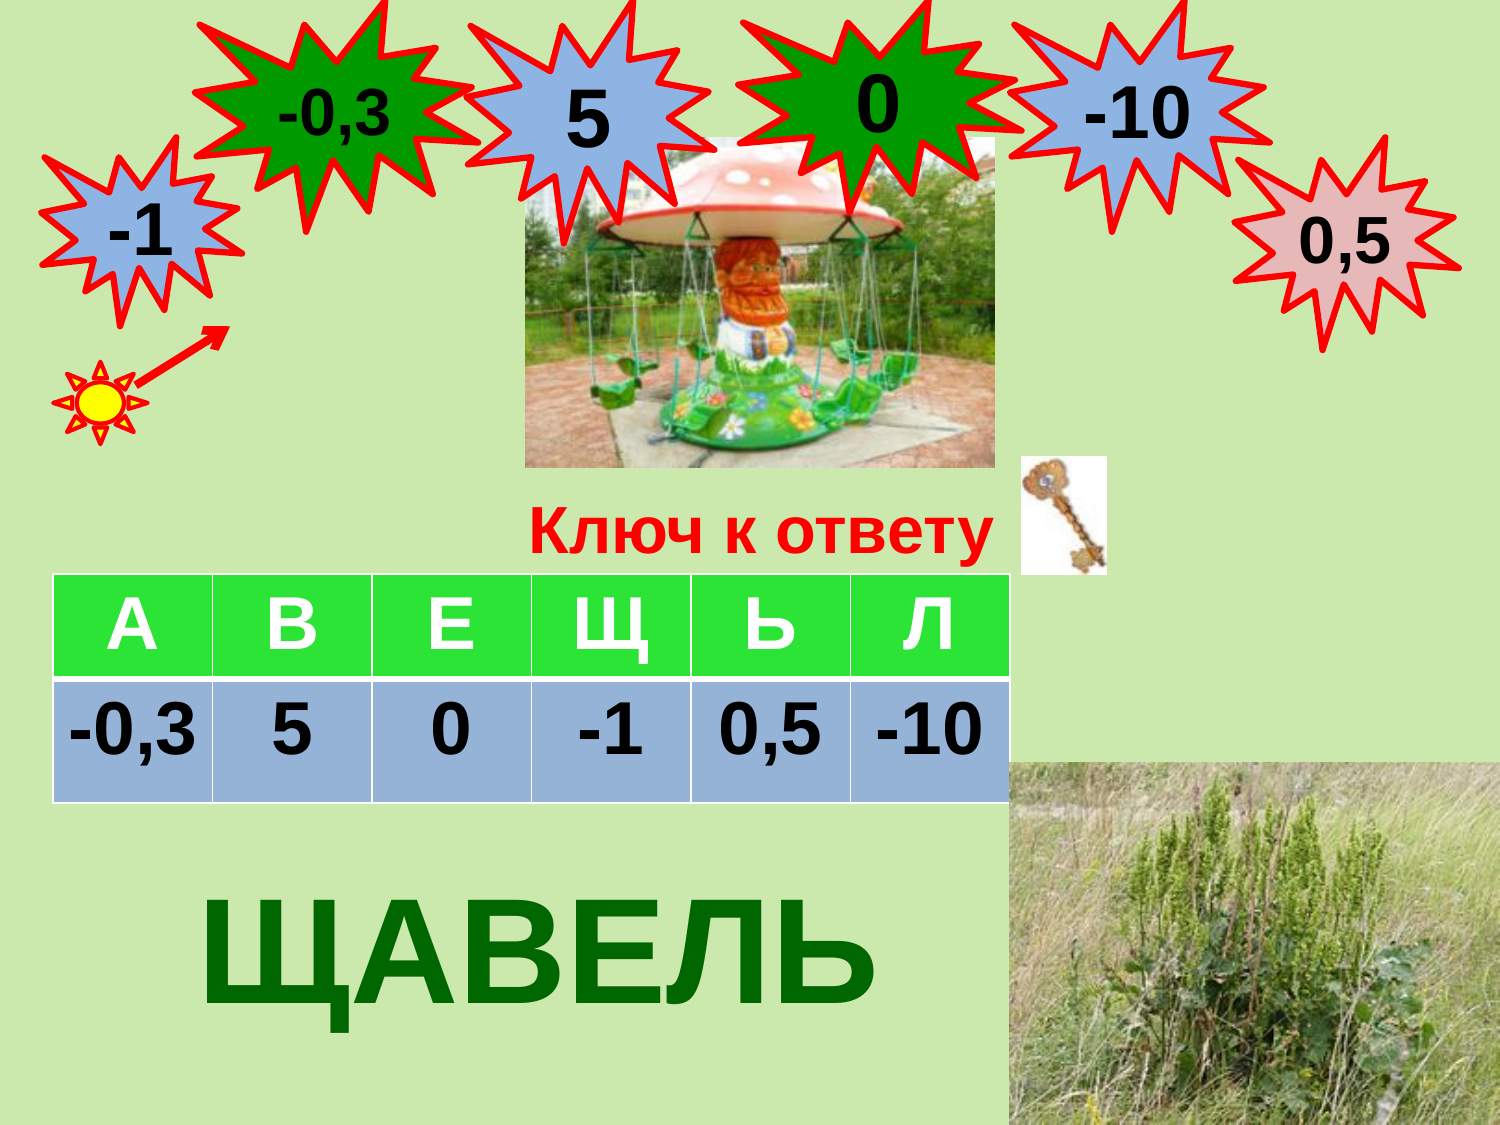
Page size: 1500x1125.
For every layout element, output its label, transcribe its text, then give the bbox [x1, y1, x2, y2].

table_header Щ [532, 575, 690, 676]
table_cell 0 [373, 682, 531, 802]
text_box -0,3 [192, 0, 481, 234]
table_cell 5 [213, 682, 371, 802]
table_cell -1 [532, 682, 690, 802]
picture [525, 136, 995, 469]
table_header Л [851, 575, 1009, 676]
text_box 0 [736, 0, 1024, 135]
table_header В [213, 575, 371, 676]
text_box 0,5 [1232, 135, 1461, 353]
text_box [135, 326, 231, 386]
text_box [51, 359, 150, 447]
text_box Ключ к ответу [513, 479, 1016, 575]
text_box -10 [1007, 0, 1272, 234]
table_cell -0,3 [54, 682, 212, 802]
text_box -1 [39, 135, 245, 329]
table_cell 0,5 [692, 682, 850, 802]
text_box 5 [464, 0, 711, 167]
table_header Е [373, 575, 531, 676]
table_header Ь [692, 575, 850, 676]
picture [1021, 455, 1107, 575]
text_box ЩАВЕЛЬ [183, 846, 951, 1041]
table_cell -10 [851, 682, 1009, 802]
table_header А [54, 575, 212, 676]
picture [1009, 762, 1500, 1125]
